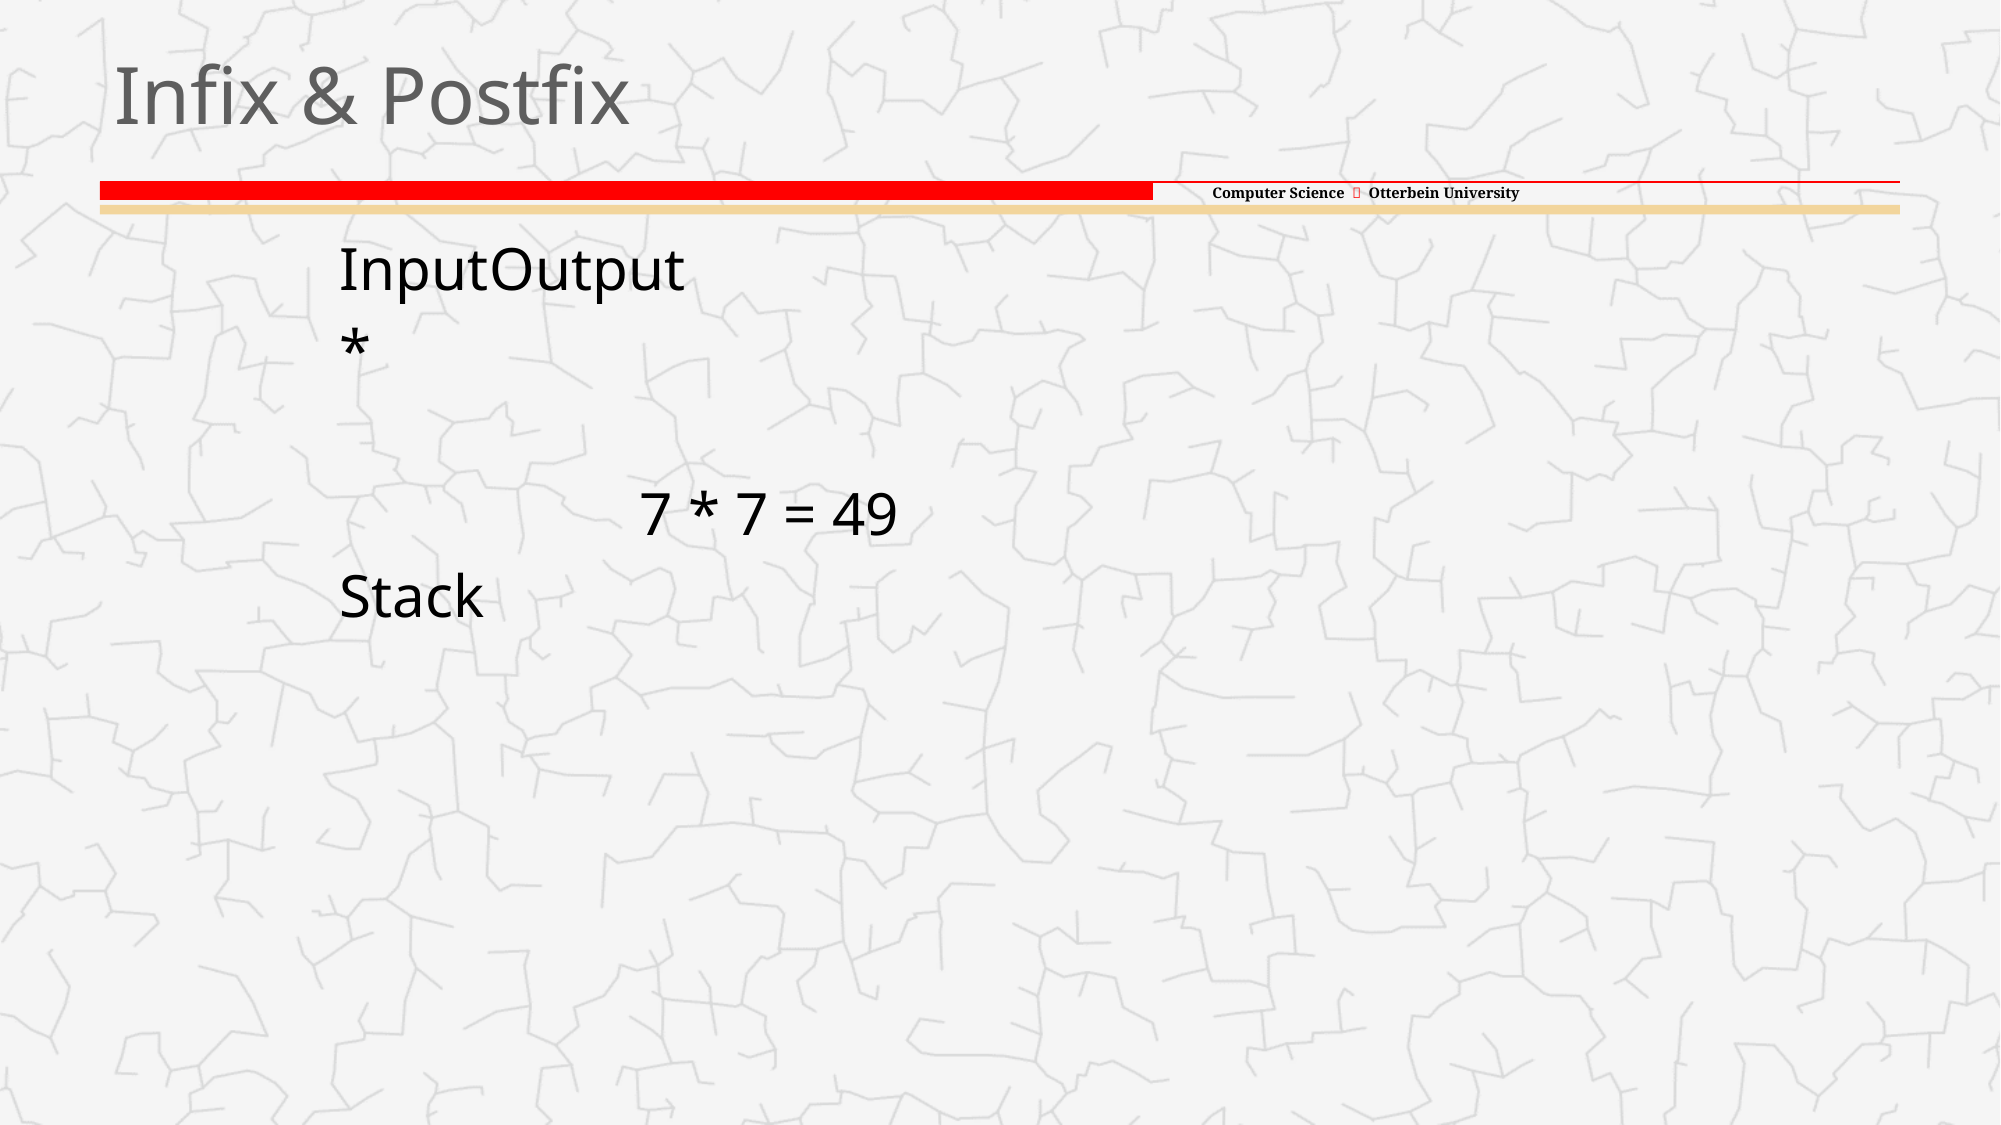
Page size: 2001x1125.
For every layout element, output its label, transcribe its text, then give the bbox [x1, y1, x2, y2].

list Input Output * 7 * 7 = 49 Stack [324, 224, 1698, 1088]
title Infix & Postfix [99, 37, 1900, 175]
picture [0, 0, 2001, 1125]
